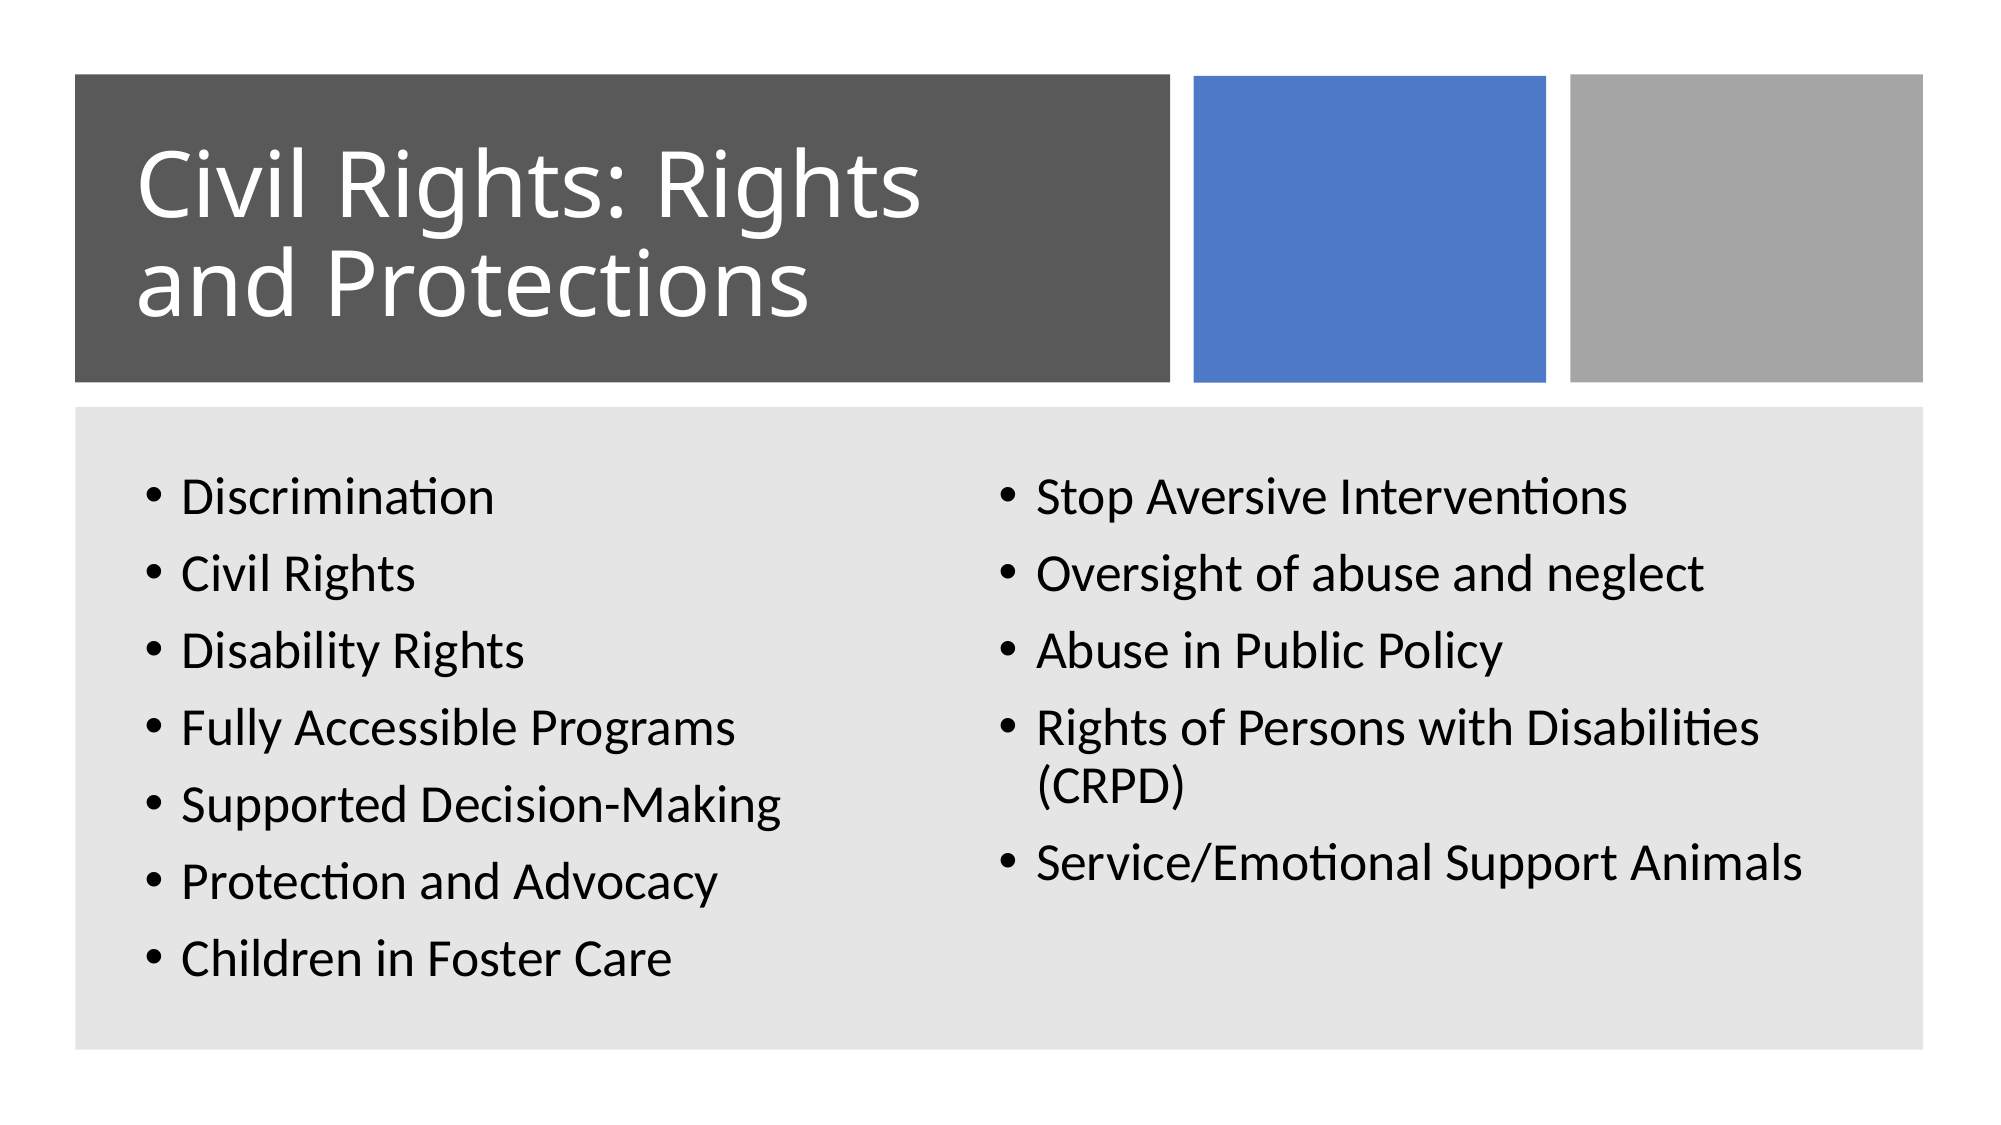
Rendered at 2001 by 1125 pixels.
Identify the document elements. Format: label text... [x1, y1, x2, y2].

list Discrimination Civil Rights Disability Rights Fully Accessible Programs Supported Decision-Making Protection and Advocacy Children in Foster Care Stop Aversive Interventions Oversight of abuse and neglect Abuse in Public Policy Rights of Persons with Disabilities (CRPD) Service/Emotional Support Animals [129, 459, 1868, 998]
title Civil Rights: Rights and Protections [120, 120, 1119, 354]
text_box [74, 406, 1924, 1051]
text_box [74, 73, 1171, 383]
text_box [1569, 73, 1924, 383]
text_box [1193, 75, 1547, 384]
